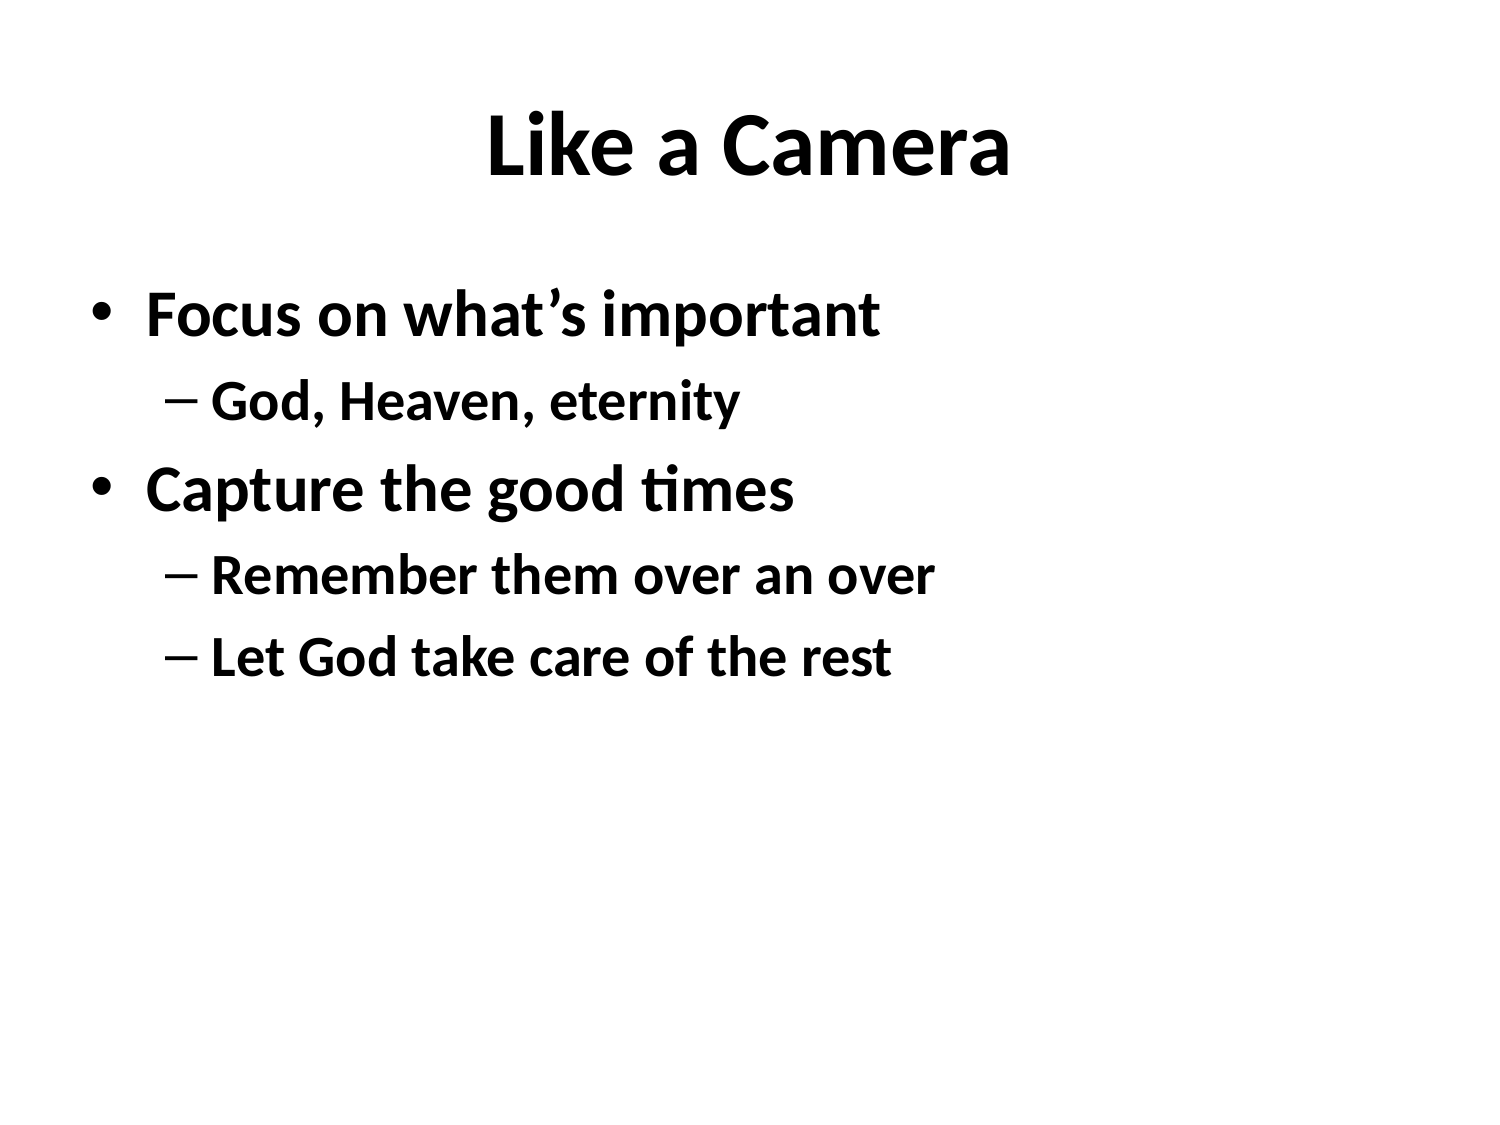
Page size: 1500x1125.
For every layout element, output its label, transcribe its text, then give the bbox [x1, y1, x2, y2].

list Focus on what’s important God, Heaven, eternity Capture the good times Remember them over an over Let God take care of the rest [75, 262, 1425, 1125]
title Like a Camera [75, 45, 1425, 233]
